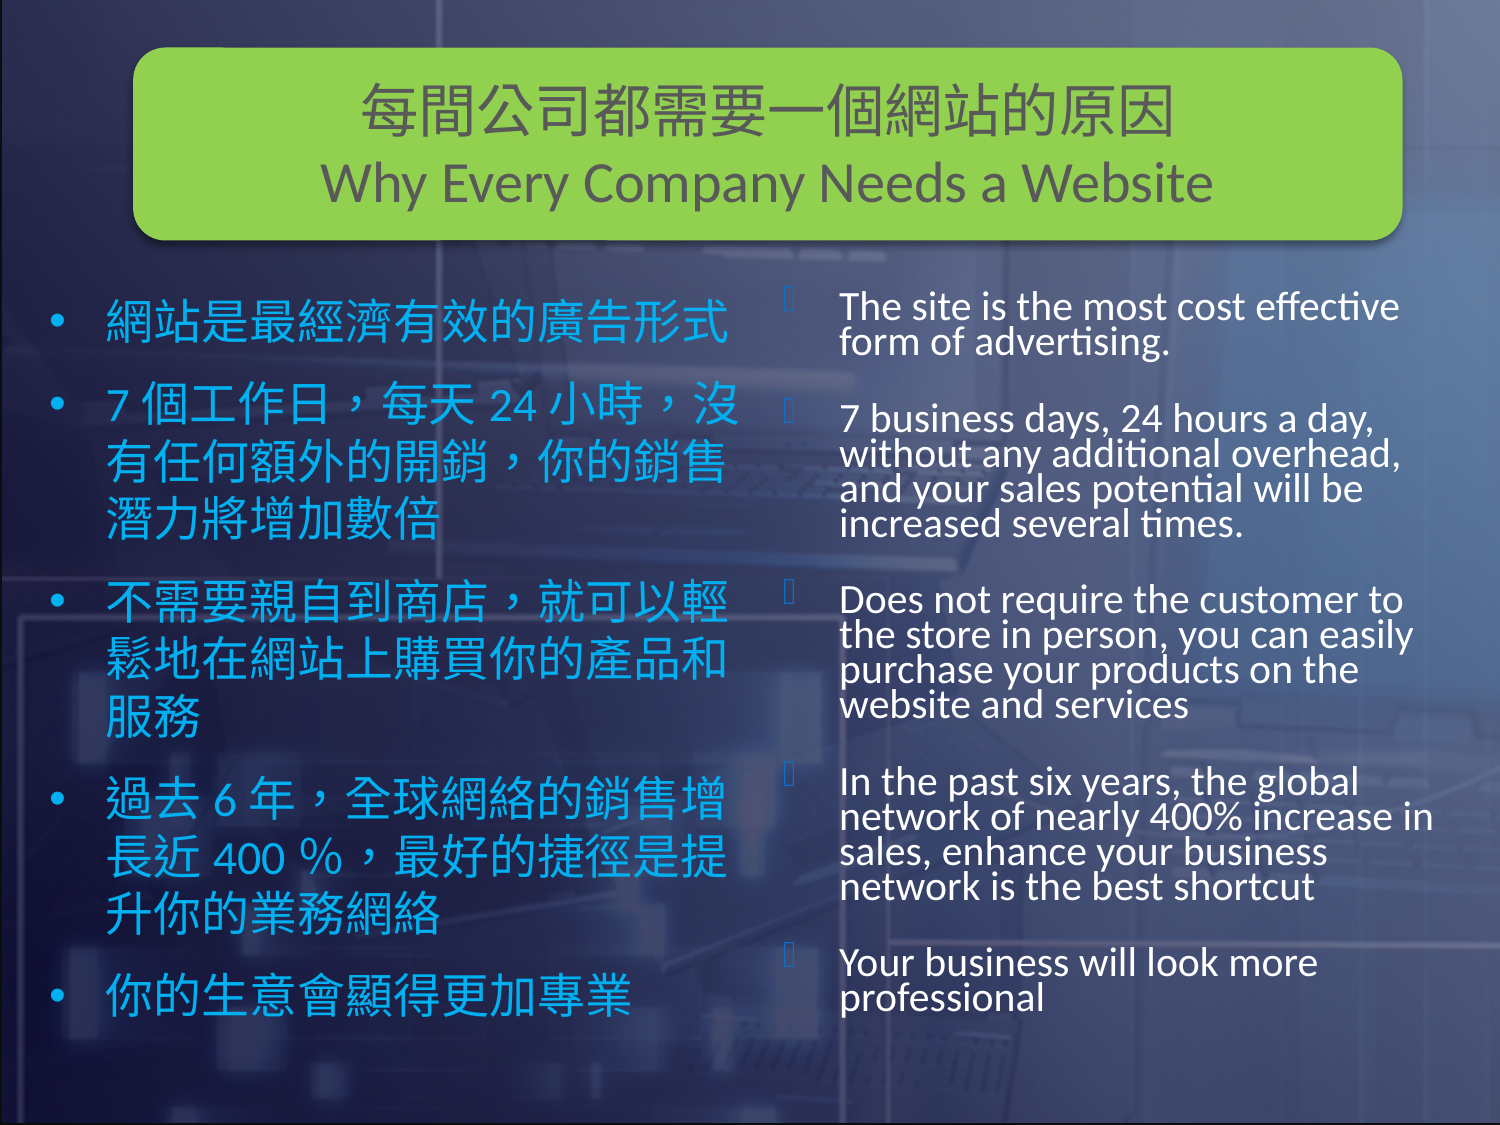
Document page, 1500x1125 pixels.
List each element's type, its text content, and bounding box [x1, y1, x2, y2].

picture [2, 0, 1500, 1123]
list 網站是最經濟有效的廣告形式 7個工作日，每天24小時，沒有任何額外的開銷，你的銷售潛力將增加數倍 不需要親自到商店，就可以輕鬆地在網站上購買你的產品和服務 過去6年，全球網絡的銷售增長近400％，最好的捷徑是提升你的業務網絡 你的生意會顯得更加專業 [33, 283, 769, 1073]
text_box The site is the most cost effective form of advertising. 7 business days, 24 hours a day, without any additional overhead, and your sales potential will be increased several times. Does not require the customer to the store in person, you can easily purchase your products on the website and services In the past six years, the global network of nearly 400% increase in sales, enhance your business network is the best shortcut Your business will look more professional [767, 285, 1473, 1021]
text_box 每間公司都需要一個網站的原因 Why Every Company Needs a Website [132, 46, 1404, 242]
